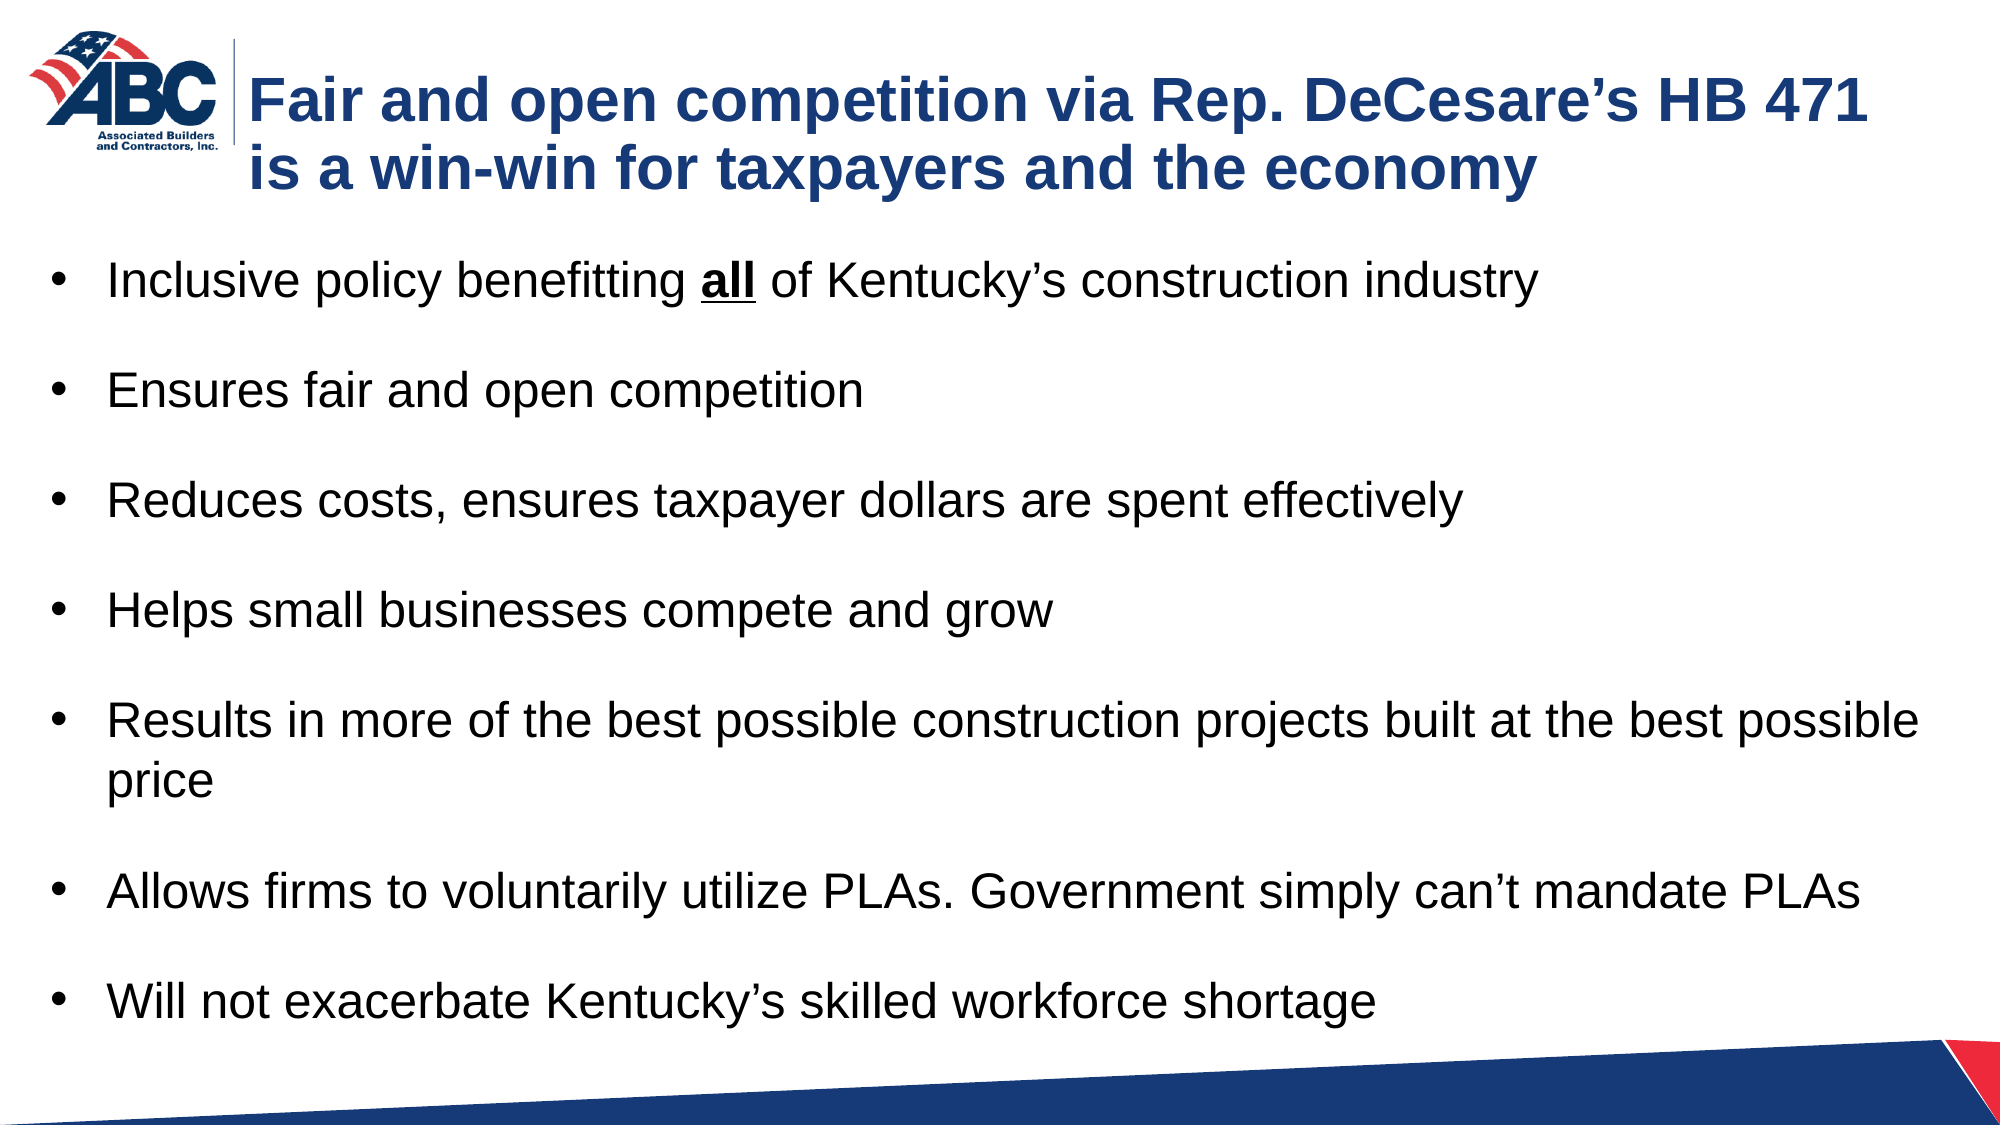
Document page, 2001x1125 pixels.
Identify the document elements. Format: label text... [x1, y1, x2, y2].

text_box Inclusive policy benefitting all of Kentucky’s construction industry Ensures fair and open competition Reduces costs, ensures taxpayer dollars are spent effectively Helps small businesses compete and grow Results in more of the best possible construction projects built at the best possible price Allows firms to voluntarily utilize PLAs. Government simply can’t mandate PLAs Will not exacerbate Kentucky’s skilled workforce shortage [35, 235, 1953, 1041]
picture [27, 28, 219, 154]
text_box Fair and open competition via Rep. DeCesare’s HB 471 is a win-win for taxpayers and the economy [234, 84, 1912, 186]
